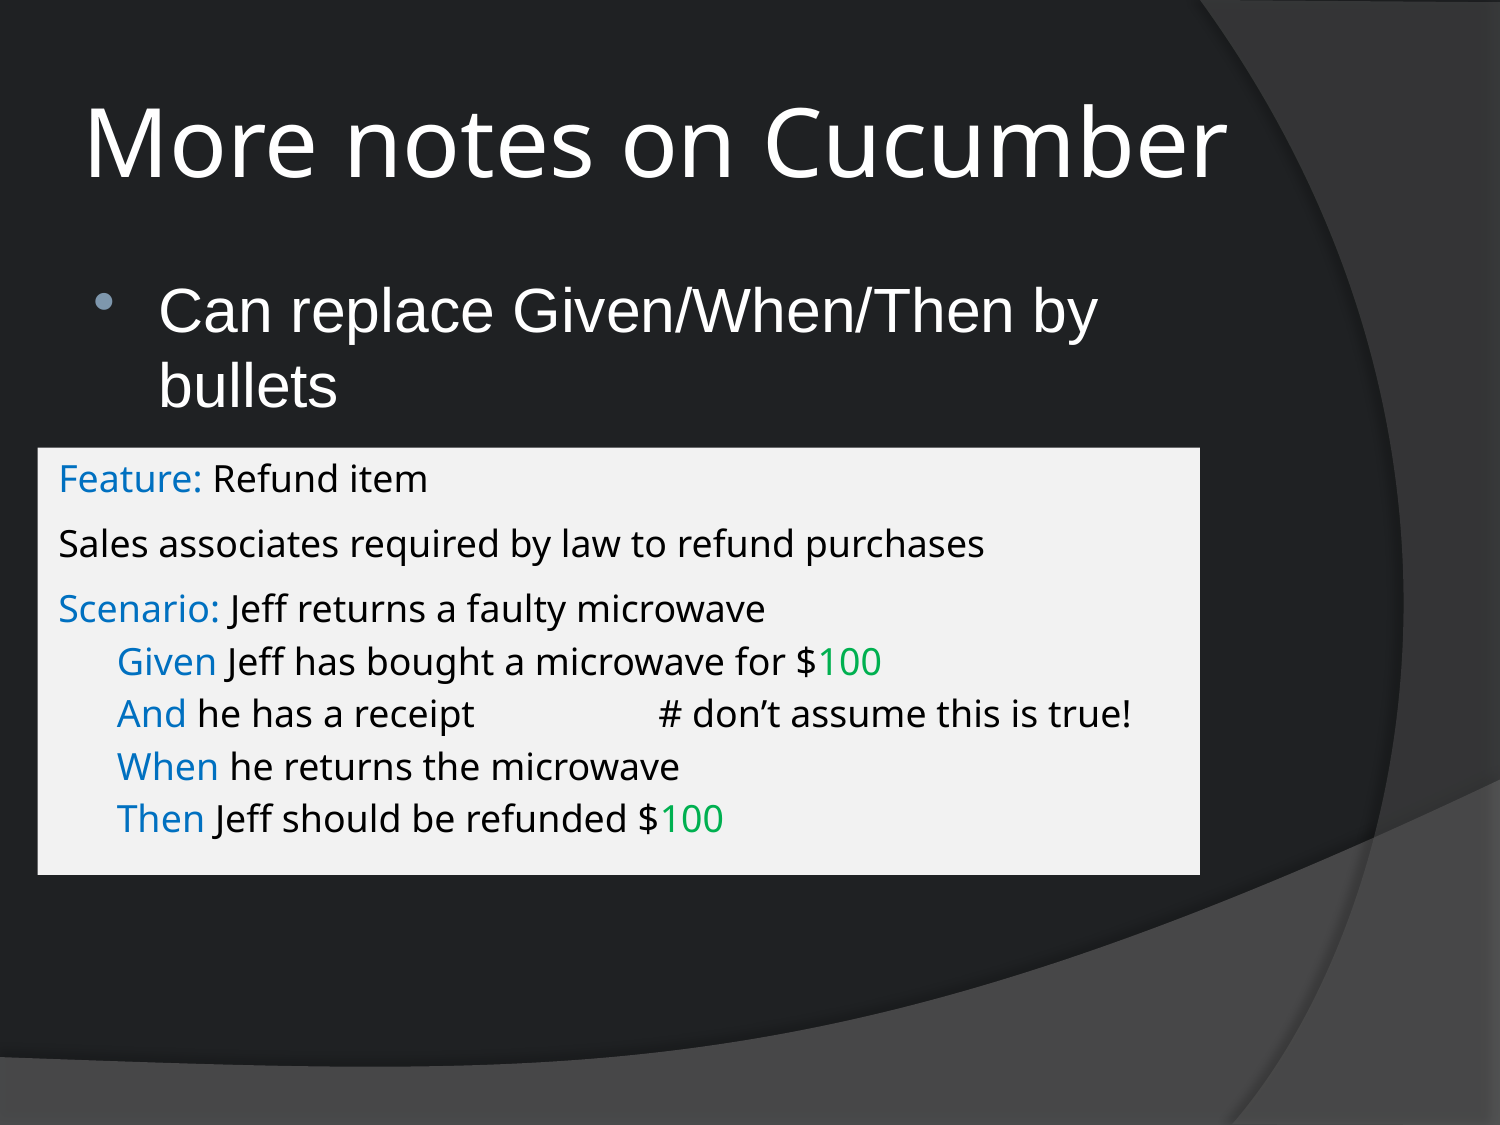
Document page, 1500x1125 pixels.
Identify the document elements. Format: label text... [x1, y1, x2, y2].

text_box Feature: Refund item Sales associates required by law to refund purchases Scenario: Jeff returns a faulty microwave Given Jeff has bought a microwave for $100 And he has a receipt # don’t assume this is true! When he returns the microwave Then Jeff should be refunded $100 [37, 447, 1200, 875]
title More notes on Cucumber [75, 45, 1300, 233]
list Can replace Given/When/Then by bullets [75, 262, 1300, 1005]
